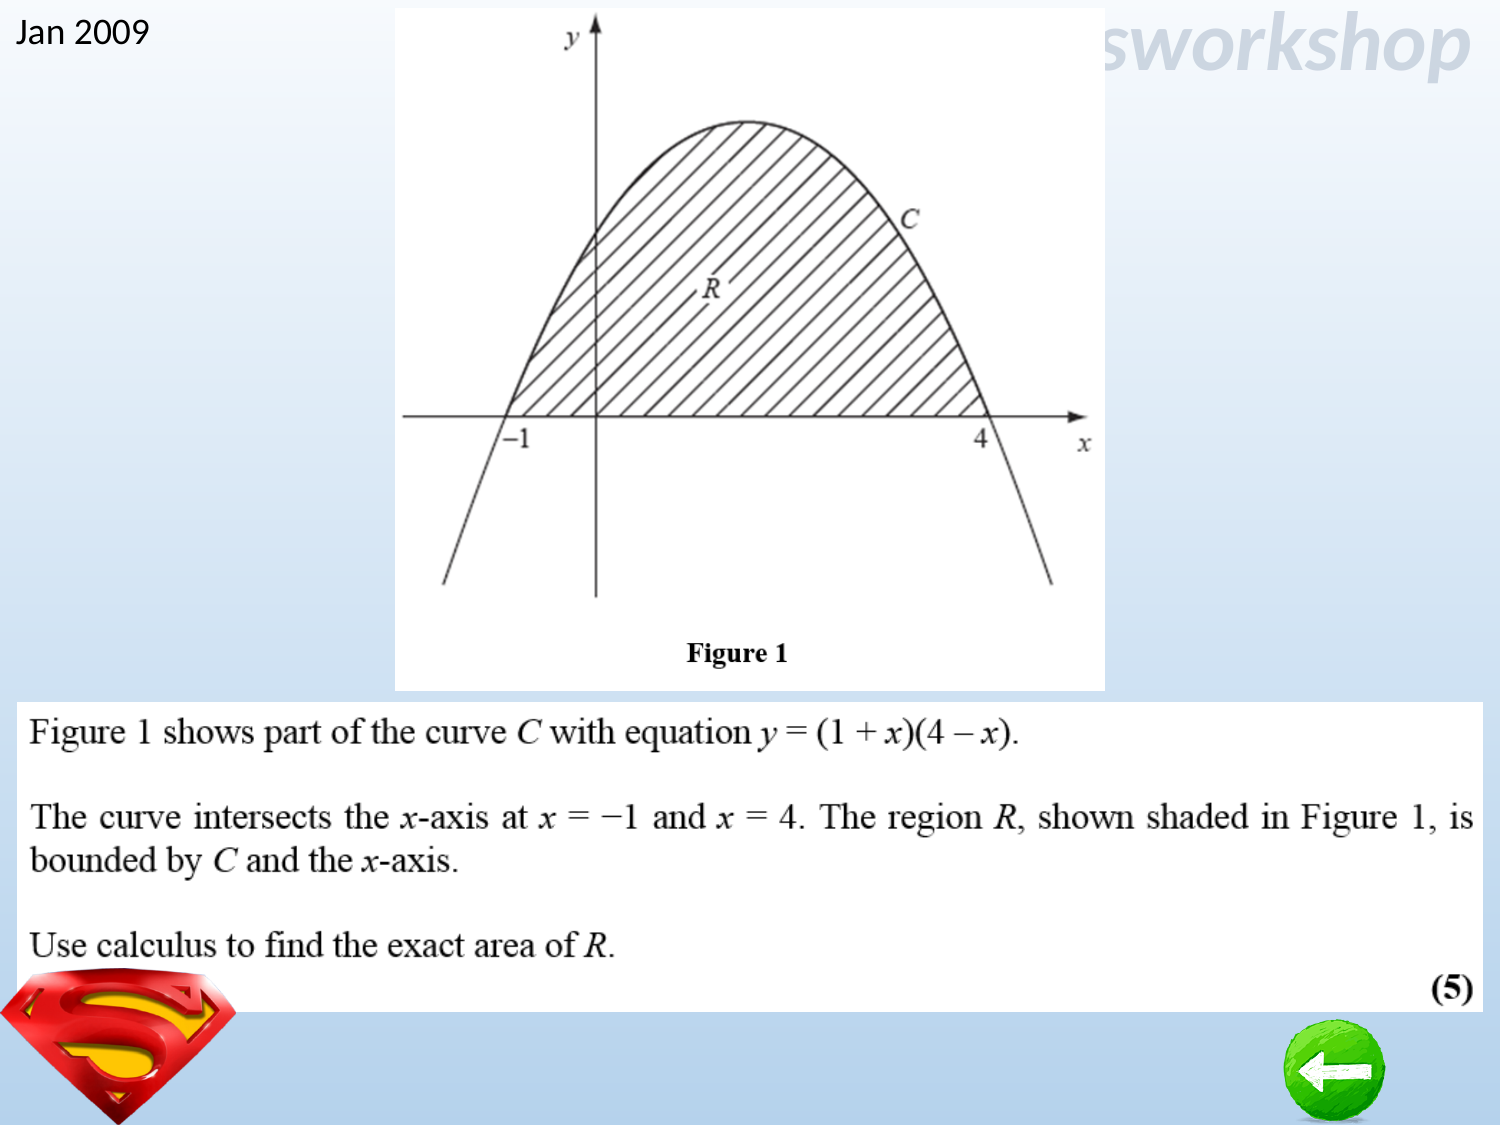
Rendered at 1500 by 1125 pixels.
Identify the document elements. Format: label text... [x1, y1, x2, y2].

picture [395, 8, 1105, 691]
picture [0, 702, 1483, 1125]
picture [1281, 1019, 1387, 1125]
text_box Jan 2009 [1, 0, 165, 60]
